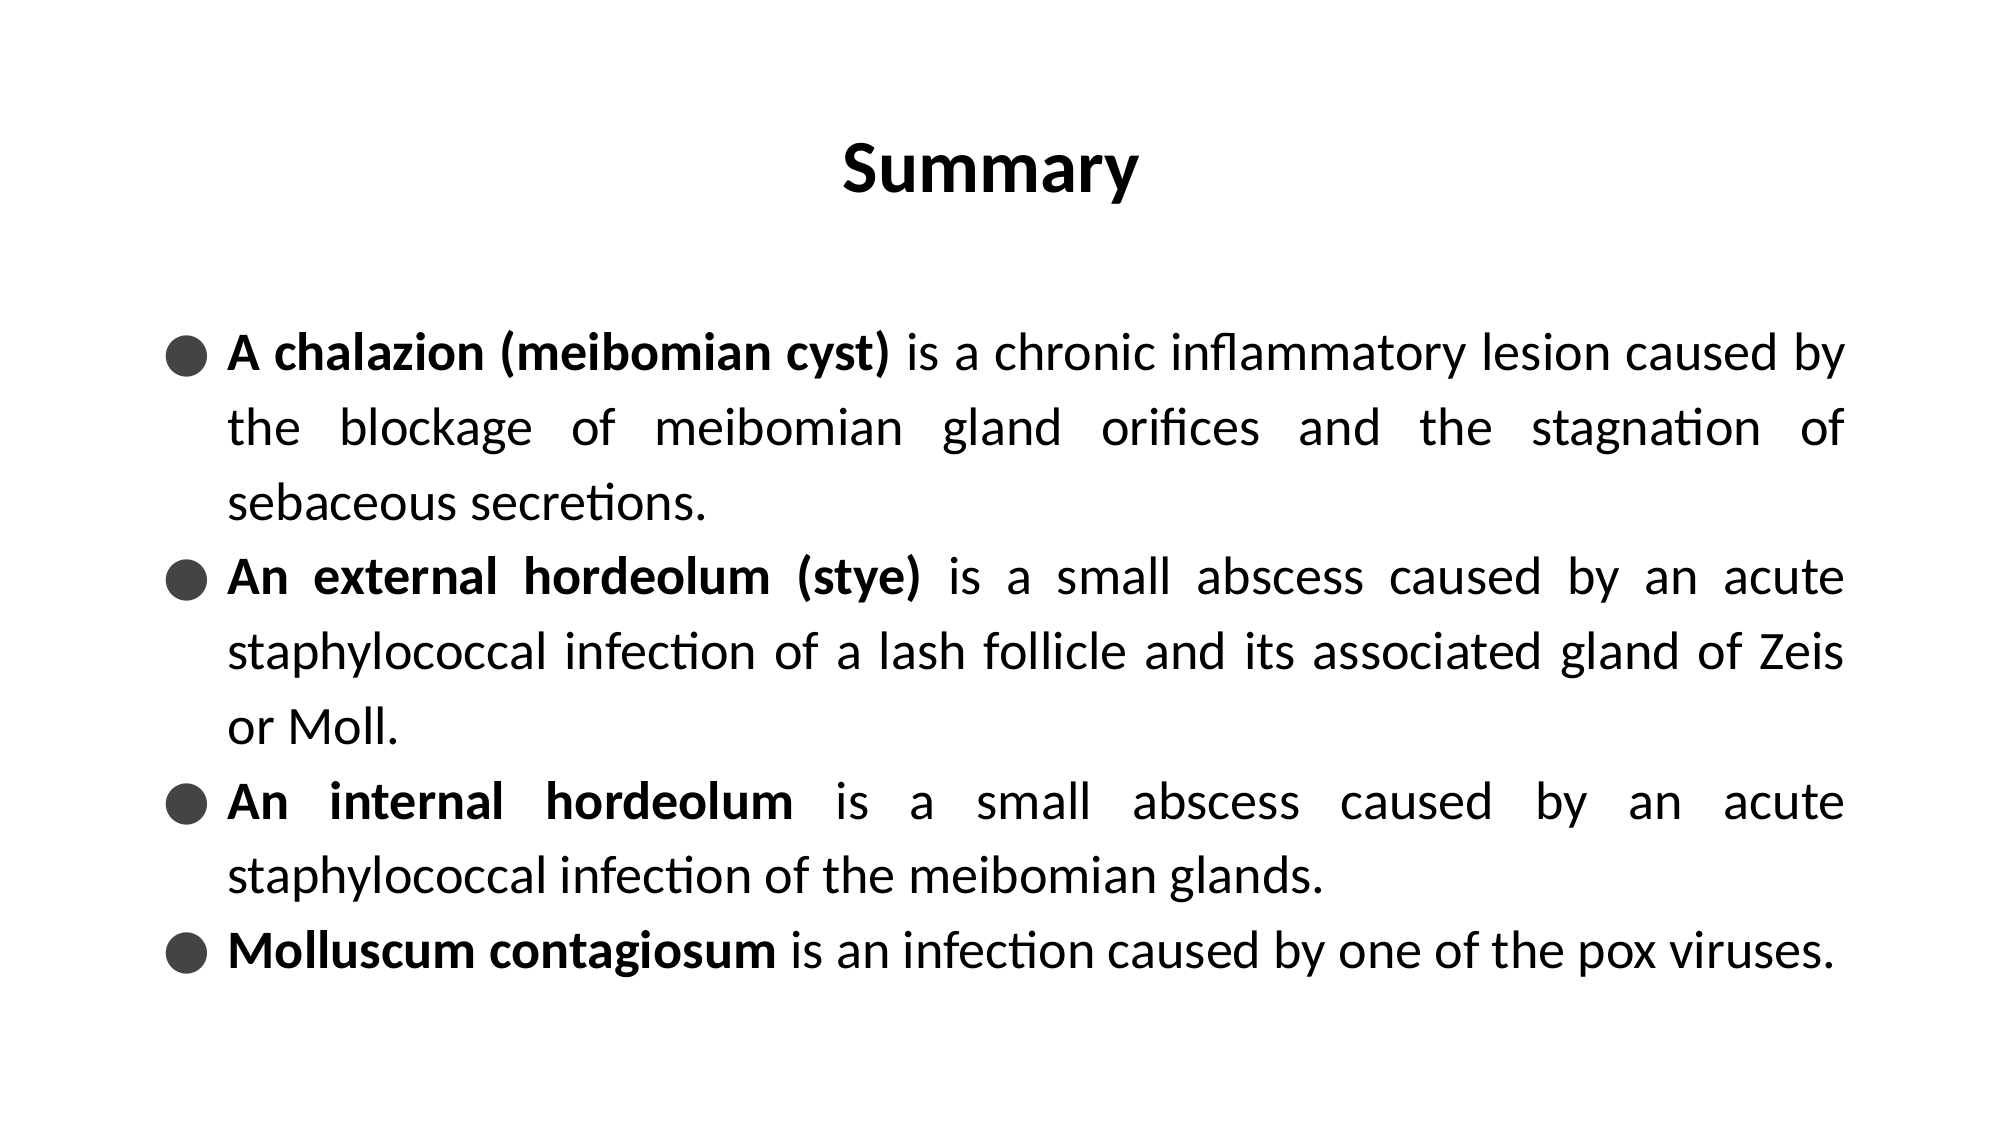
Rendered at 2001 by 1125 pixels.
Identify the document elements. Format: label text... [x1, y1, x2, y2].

list A chalazion (meibomian cyst) is a chronic inflammatory lesion caused by the blockage of meibomian gland orifices and the stagnation of sebaceous secretions. An external hordeolum (stye) is a small abscess caused by an acute staphylococcal infection of a lash follicle and its associated gland of Zeis or Moll. An internal hordeolum is a small abscess caused by an acute staphylococcal infection of the meibomian glands. Molluscum contagiosum is an infection caused by one of the pox viruses. [137, 299, 1863, 1014]
title Summary [137, 59, 1863, 278]
